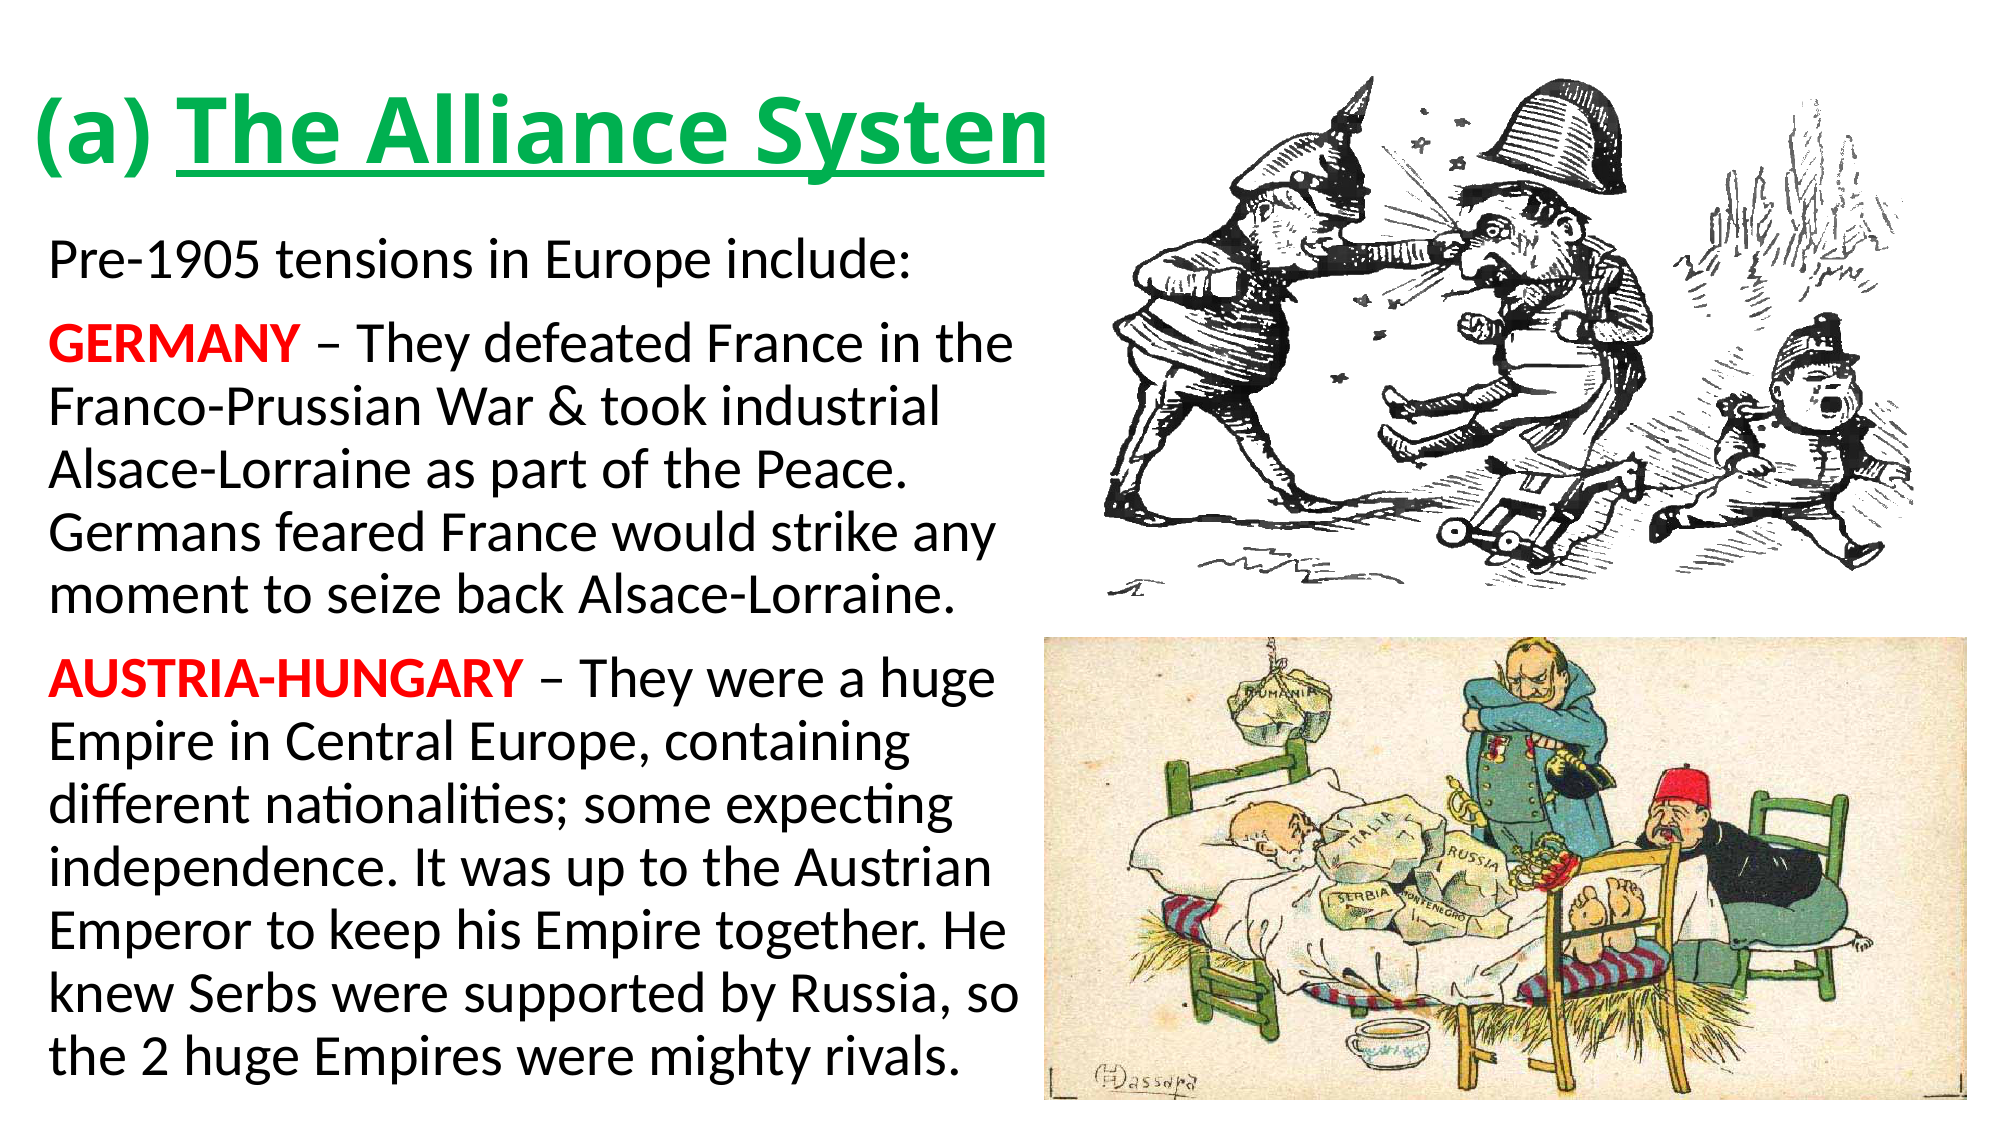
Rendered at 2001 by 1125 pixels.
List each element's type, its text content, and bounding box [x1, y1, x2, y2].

list Pre-1905 tensions in Europe include: GERMANY – They defeated France in the Franco-Prussian War & took industrial Alsace-Lorraine as part of the Peace. Germans feared France would strike any moment to seize back Alsace-Lorraine. AUSTRIA-HUNGARY – They were a huge Empire in Central Europe, containing different nationalities; some expecting independence. It was up to the Austrian Emperor to keep his Empire together. He knew Serbs were supported by Russia, so the 2 huge Empires were mighty rivals. [33, 220, 1045, 1100]
picture [1044, 637, 1967, 1100]
title (a) The Alliance System [19, 25, 1901, 243]
picture [1044, 58, 1967, 596]
